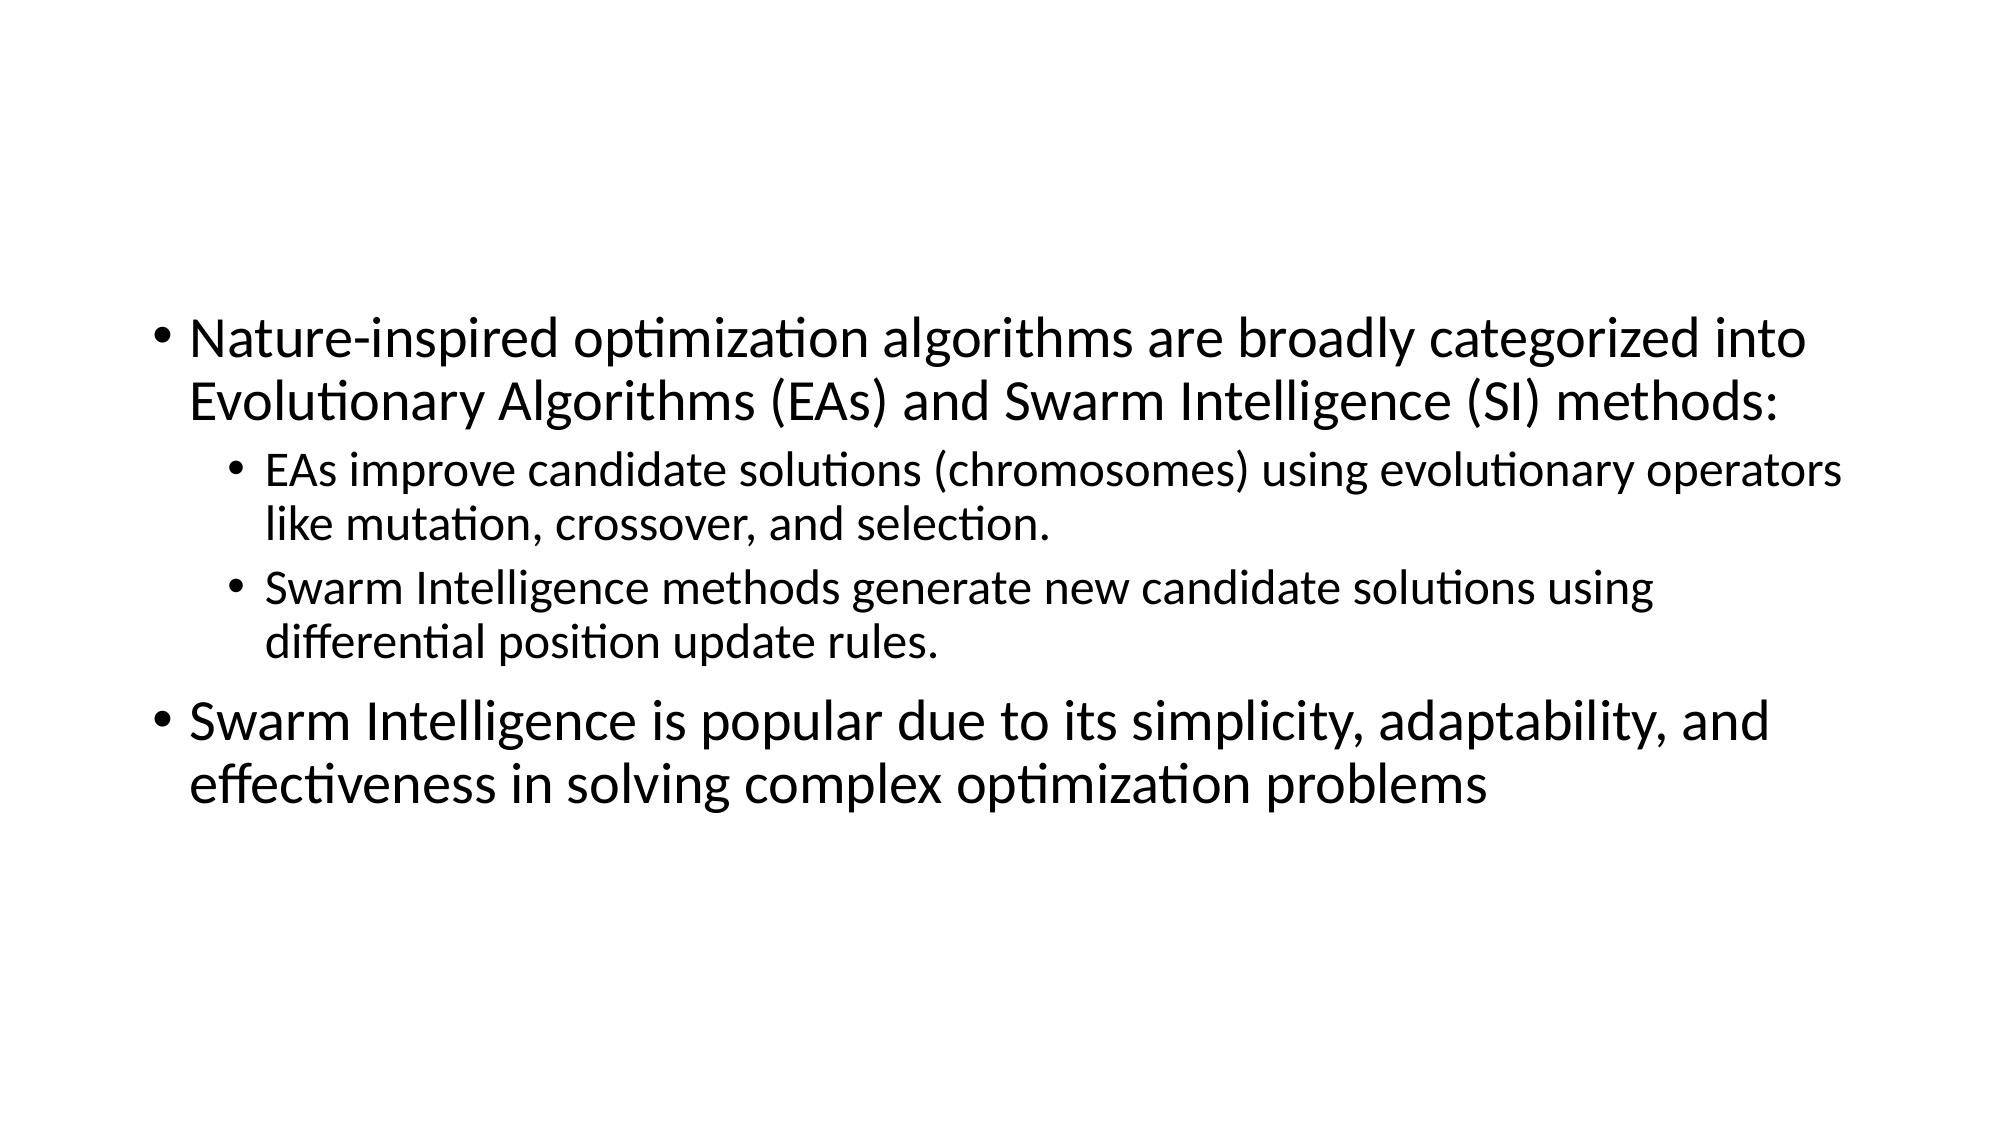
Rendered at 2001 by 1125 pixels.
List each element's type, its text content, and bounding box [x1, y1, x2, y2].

list Nature-inspired optimization algorithms are broadly categorized into Evolutionary Algorithms (EAs) and Swarm Intelligence (SI) methods: EAs improve candidate solutions (chromosomes) using evolutionary operators like mutation, crossover, and selection. Swarm Intelligence methods generate new candidate solutions using differential position update rules. Swarm Intelligence is popular due to its simplicity, adaptability, and effectiveness in solving complex optimization problems [137, 299, 1863, 1014]
